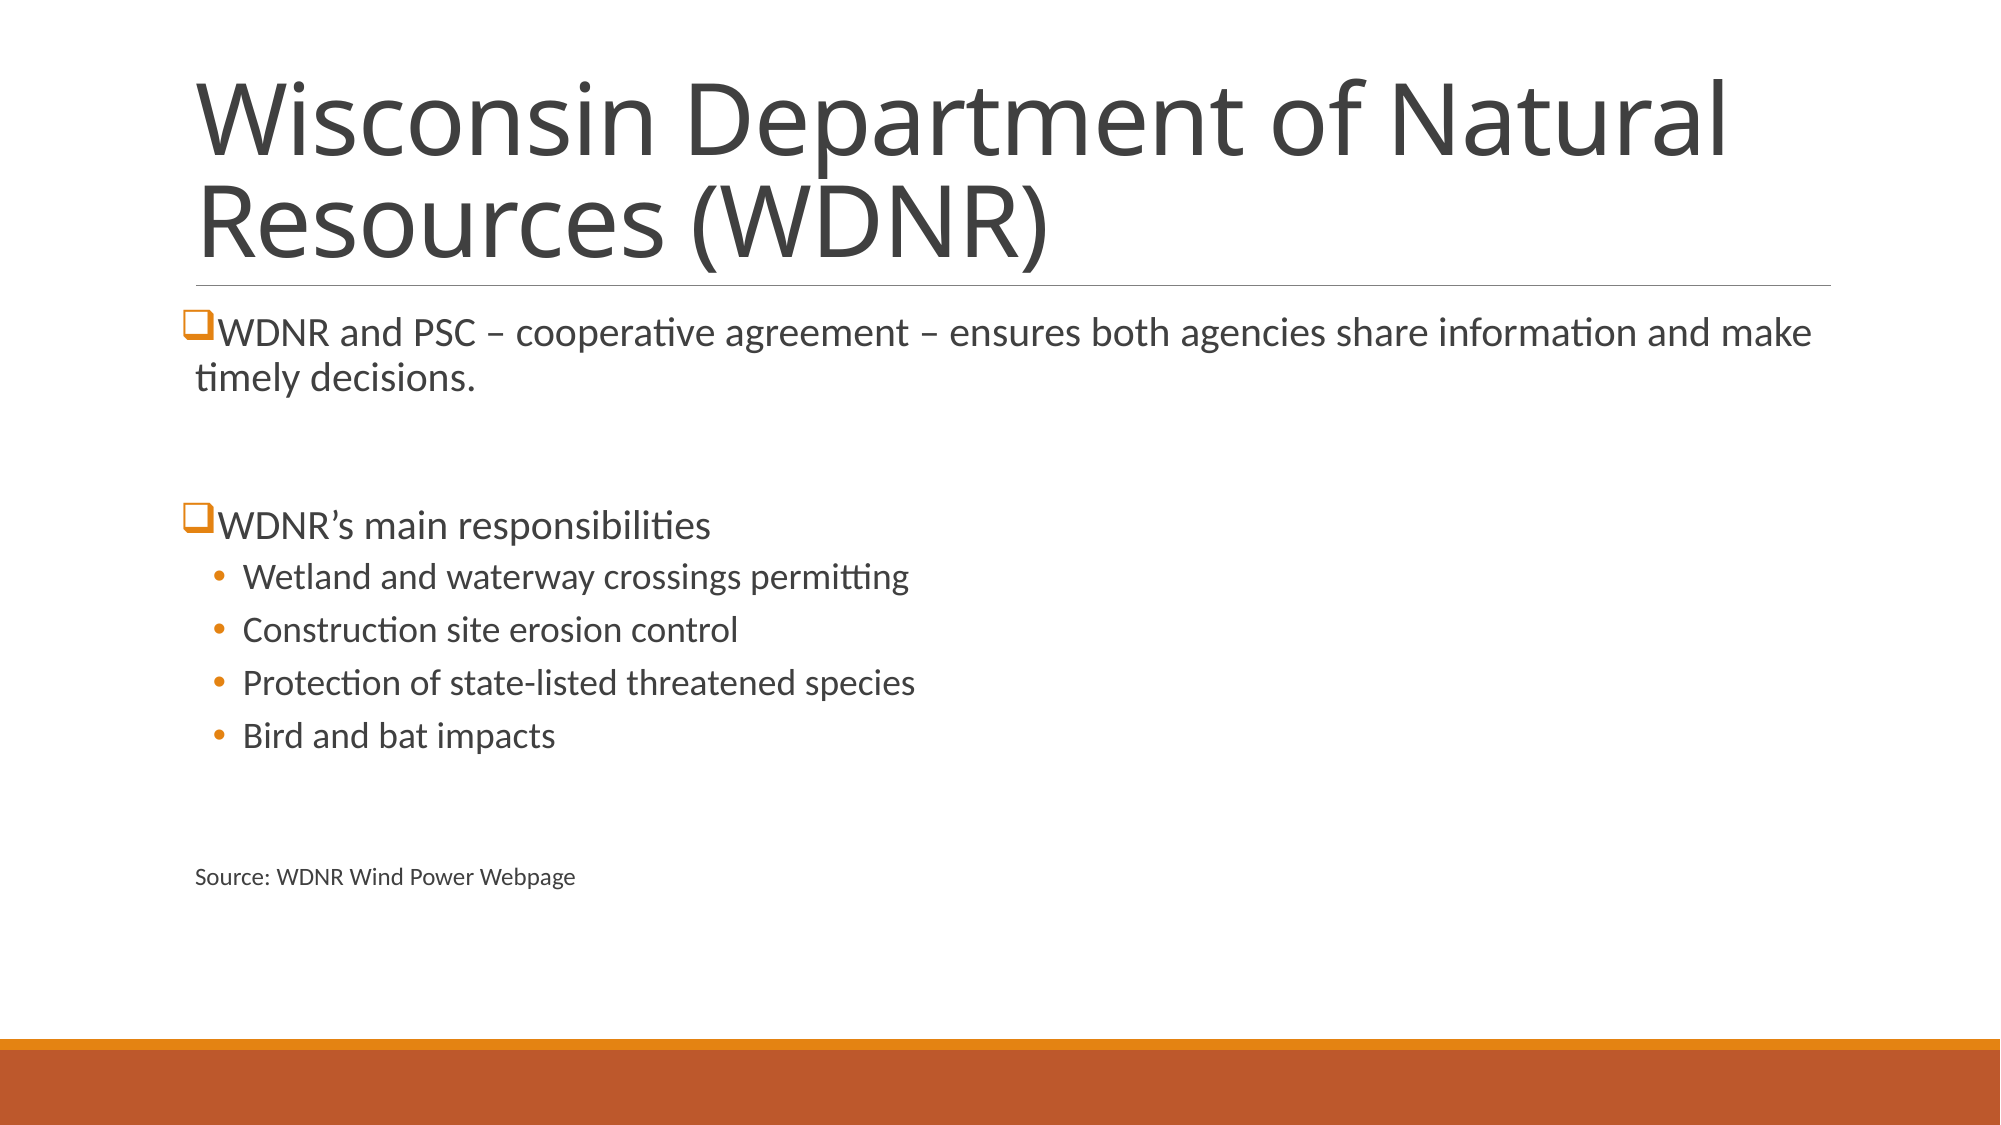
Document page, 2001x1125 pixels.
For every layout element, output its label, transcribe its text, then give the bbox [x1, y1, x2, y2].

title Wisconsin Department of Natural Resources (WDNR) [180, 47, 1830, 285]
list WDNR and PSC – cooperative agreement – ensures both agencies share information and make timely decisions. WDNR’s main responsibilities Wetland and waterway crossings permitting Construction site erosion control Protection of state-listed threatened species Bird and bat impacts Source: WDNR Wind Power Webpage [180, 302, 1830, 963]
